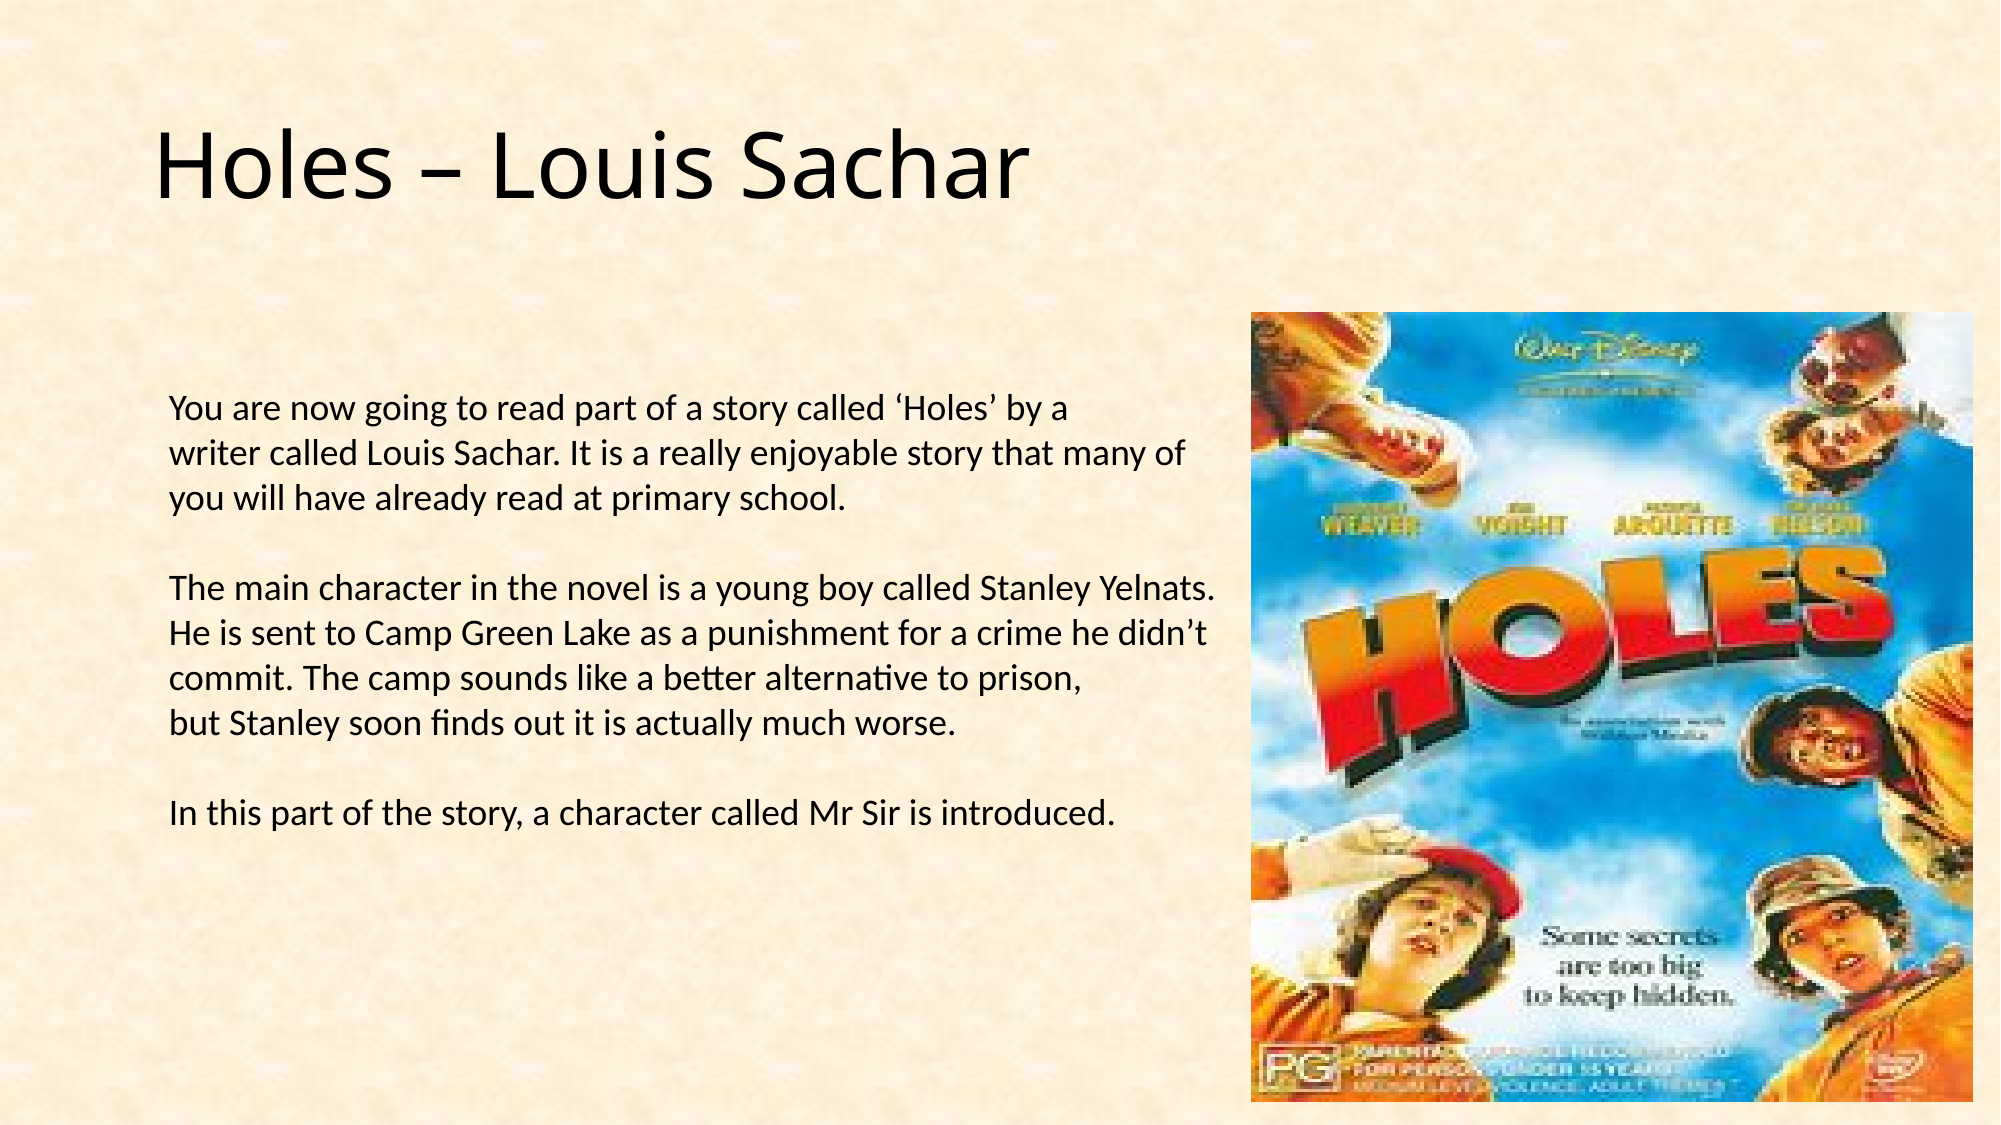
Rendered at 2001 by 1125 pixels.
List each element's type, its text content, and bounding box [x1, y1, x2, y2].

picture [0, 0, 2001, 1125]
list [1251, 312, 1973, 1102]
title Holes – Louis Sachar [137, 59, 1863, 278]
text_box You are now going to read part of a story called ‘Holes’ by a writer called Louis Sachar. It is a really enjoyable story that many of you will have already read at primary school. The main character in the novel is a young boy called Stanley Yelnats. He is sent to Camp Green Lake as a punishment for a crime he didn’t commit. The camp sounds like a better alternative to prison, but Stanley soon finds out it is actually much worse. In this part of the story, a character called Mr Sir is introduced. [153, 375, 1233, 841]
